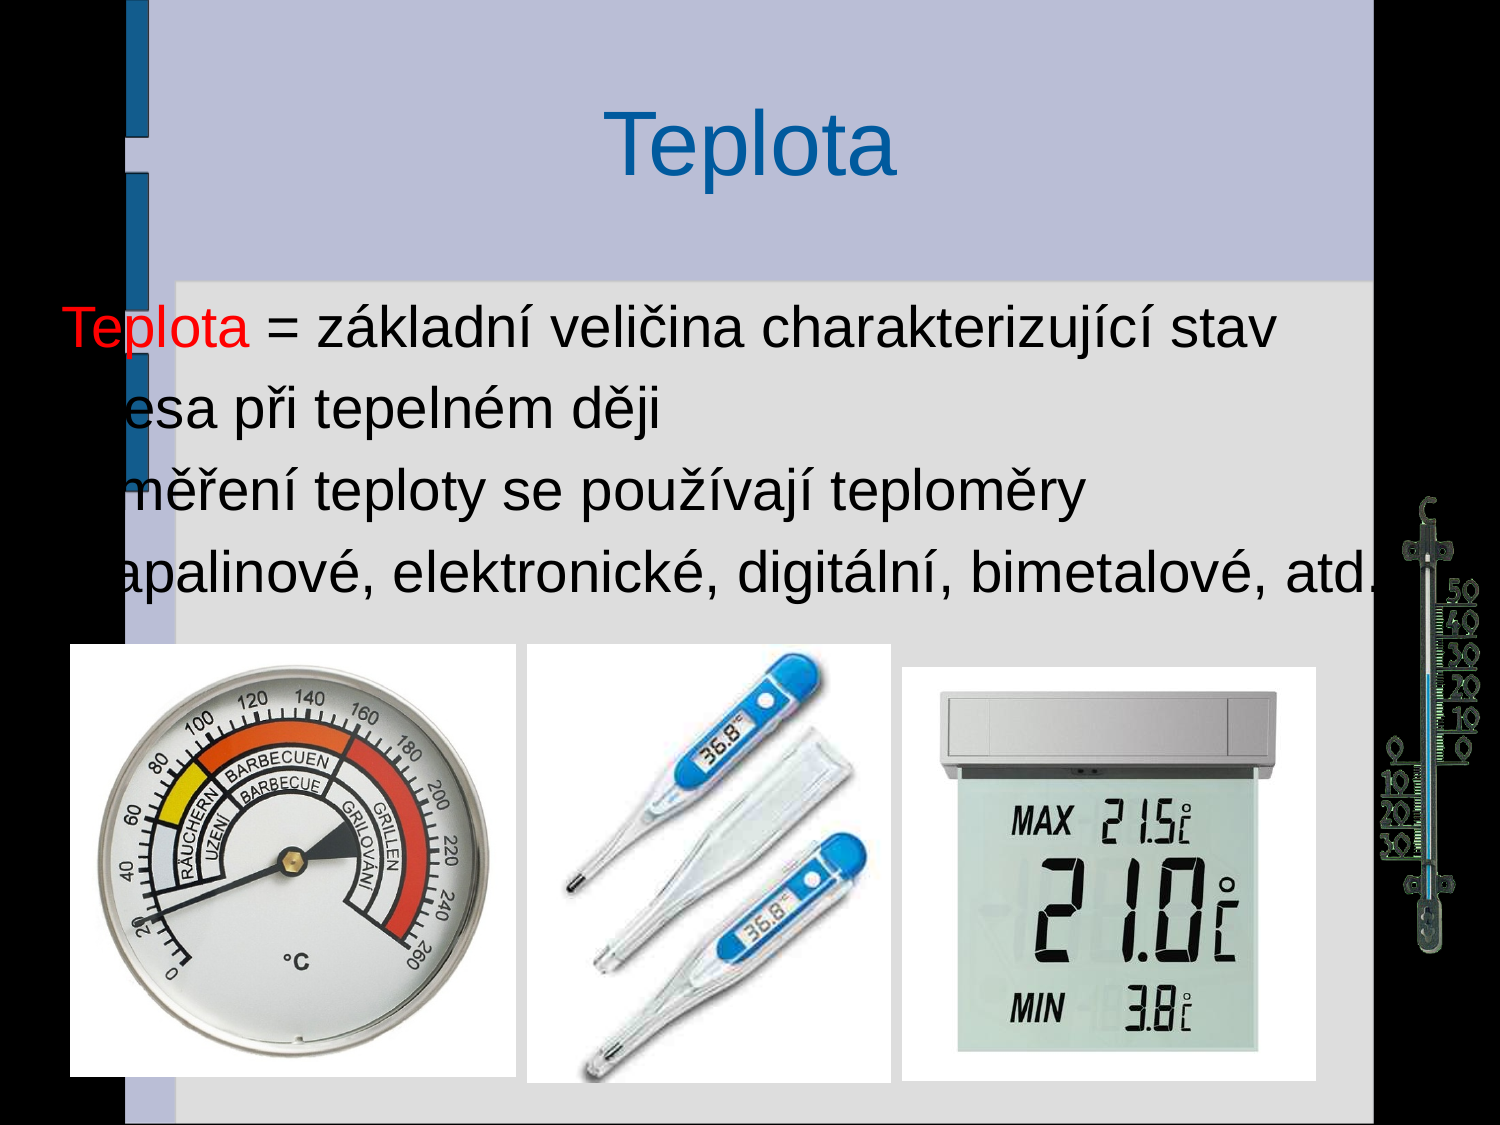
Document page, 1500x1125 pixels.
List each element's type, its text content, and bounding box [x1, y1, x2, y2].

picture [0, 0, 1500, 1125]
slide_number 9 [1074, 1024, 1426, 1103]
list Teplota = základní veličina charakterizující stav tělesa při tepelném ději K měření teploty se používají teploměry (kapalinové, elektronické, digitální, bimetalové, atd.) [46, 280, 1454, 1024]
title Teplota [74, 44, 1426, 233]
